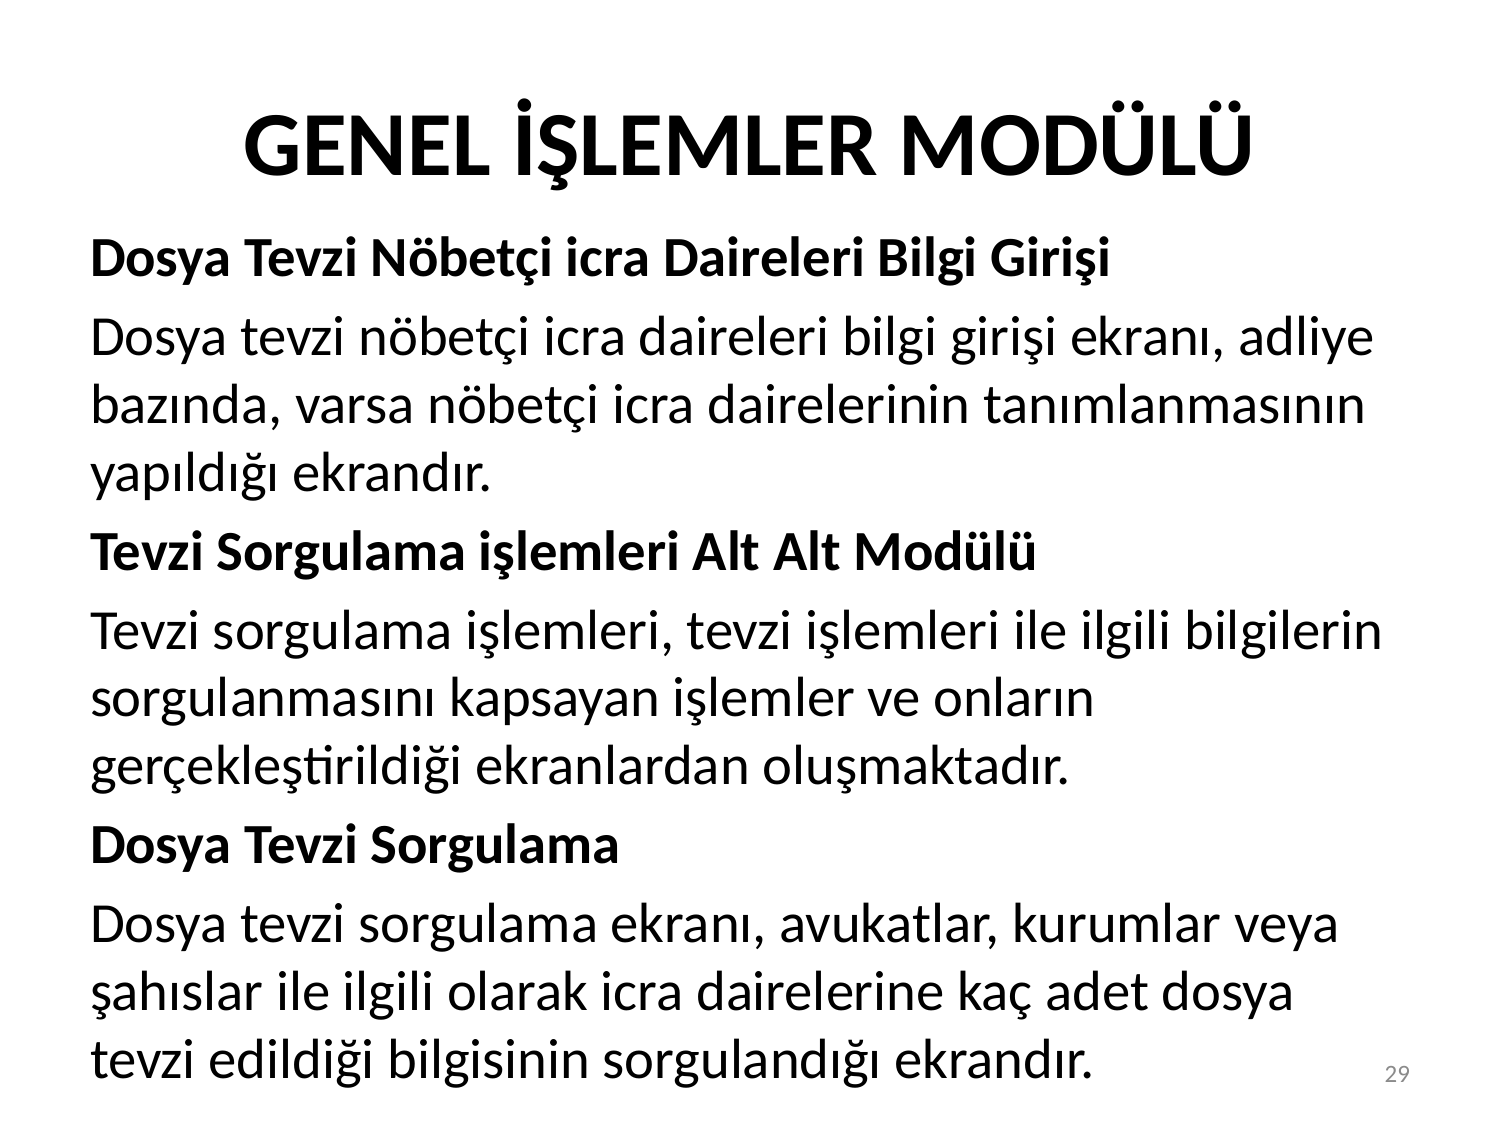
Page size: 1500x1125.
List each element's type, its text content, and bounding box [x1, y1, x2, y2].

list Dosya Tevzi Nöbetçi icra Daireleri Bilgi Girişi Dosya tevzi nöbetçi icra daireleri bilgi girişi ekranı, adliye bazında, varsa nöbetçi icra dairelerinin tanımlanmasının yapıldığı ekrandır. Tevzi Sorgulama işlemleri Alt Alt Modülü Tevzi sorgulama işlemleri, tevzi işlemleri ile ilgili bilgilerin sorgulanmasını kapsayan işlemler ve onların gerçekleştirildiği ekranlardan oluşmaktadır. Dosya Tevzi Sorgulama Dosya tevzi sorgulama ekranı, avukatlar, kurumlar veya şahıslar ile ilgili olarak icra dairelerine kaç adet dosya tevzi edildiği bilgisinin sorgulandığı ekrandır. [75, 212, 1425, 1100]
title GENEL İŞLEMLER MODÜLÜ [75, 45, 1425, 212]
slide_number 29 [1074, 1042, 1425, 1103]
